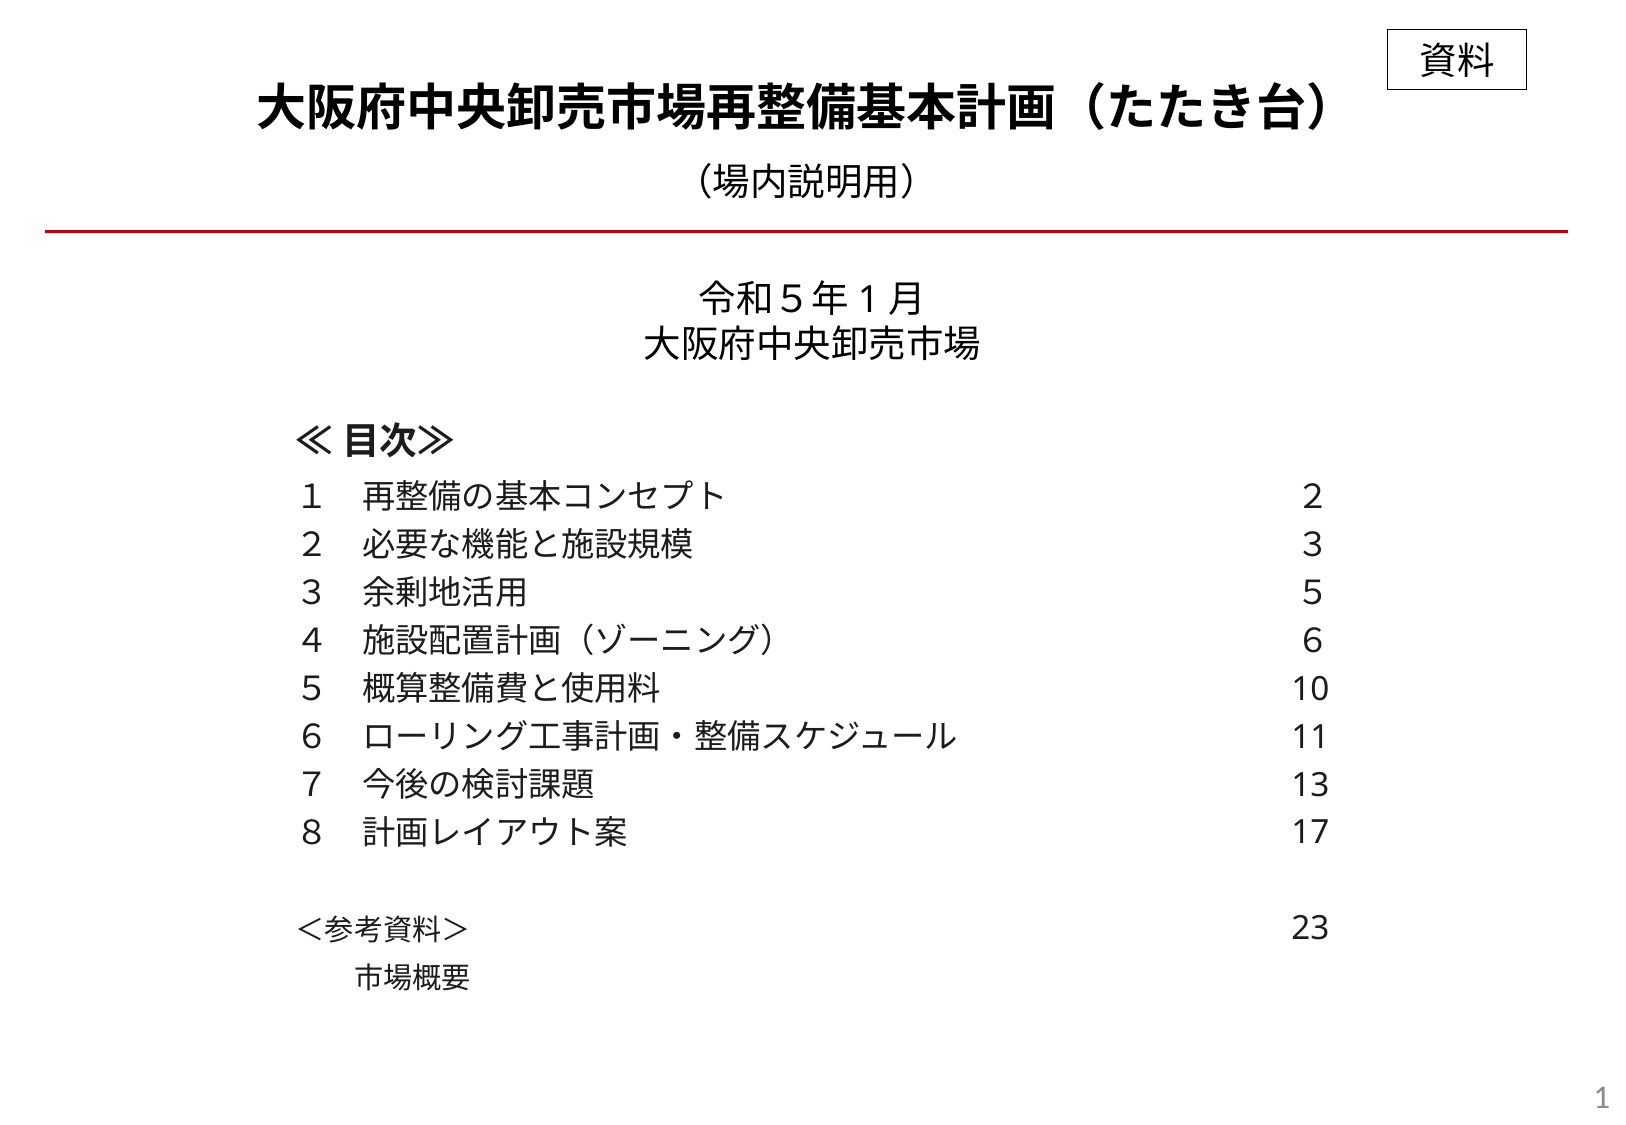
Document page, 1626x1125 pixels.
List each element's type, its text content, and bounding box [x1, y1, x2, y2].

text_box １ 再整備の基本コンセプト ２ 必要な機能と施設規模 ３ 余剰地活用 ４ 施設配置計画（ゾーニング） ５ 概算整備費と使用料 ６ ローリング工事計画・整備スケジュール ７ 今後の検討課題 ８ 計画レイアウト案 ＜参考資料＞ 市場概要 [280, 470, 1064, 1002]
text_box 資料 [1387, 29, 1527, 90]
text_box ≪目次≫ [280, 409, 1097, 470]
slide_number 1 [1245, 1065, 1625, 1125]
text_box 大阪府中央卸売市場再整備基本計画（たたき台） （場内説明用） [174, 68, 1439, 211]
text_box ２ ３ ５ ６ 10 11 13 17 23 [1155, 460, 1344, 954]
text_box 令和５年1月 大阪府中央卸売市場 [628, 267, 997, 372]
